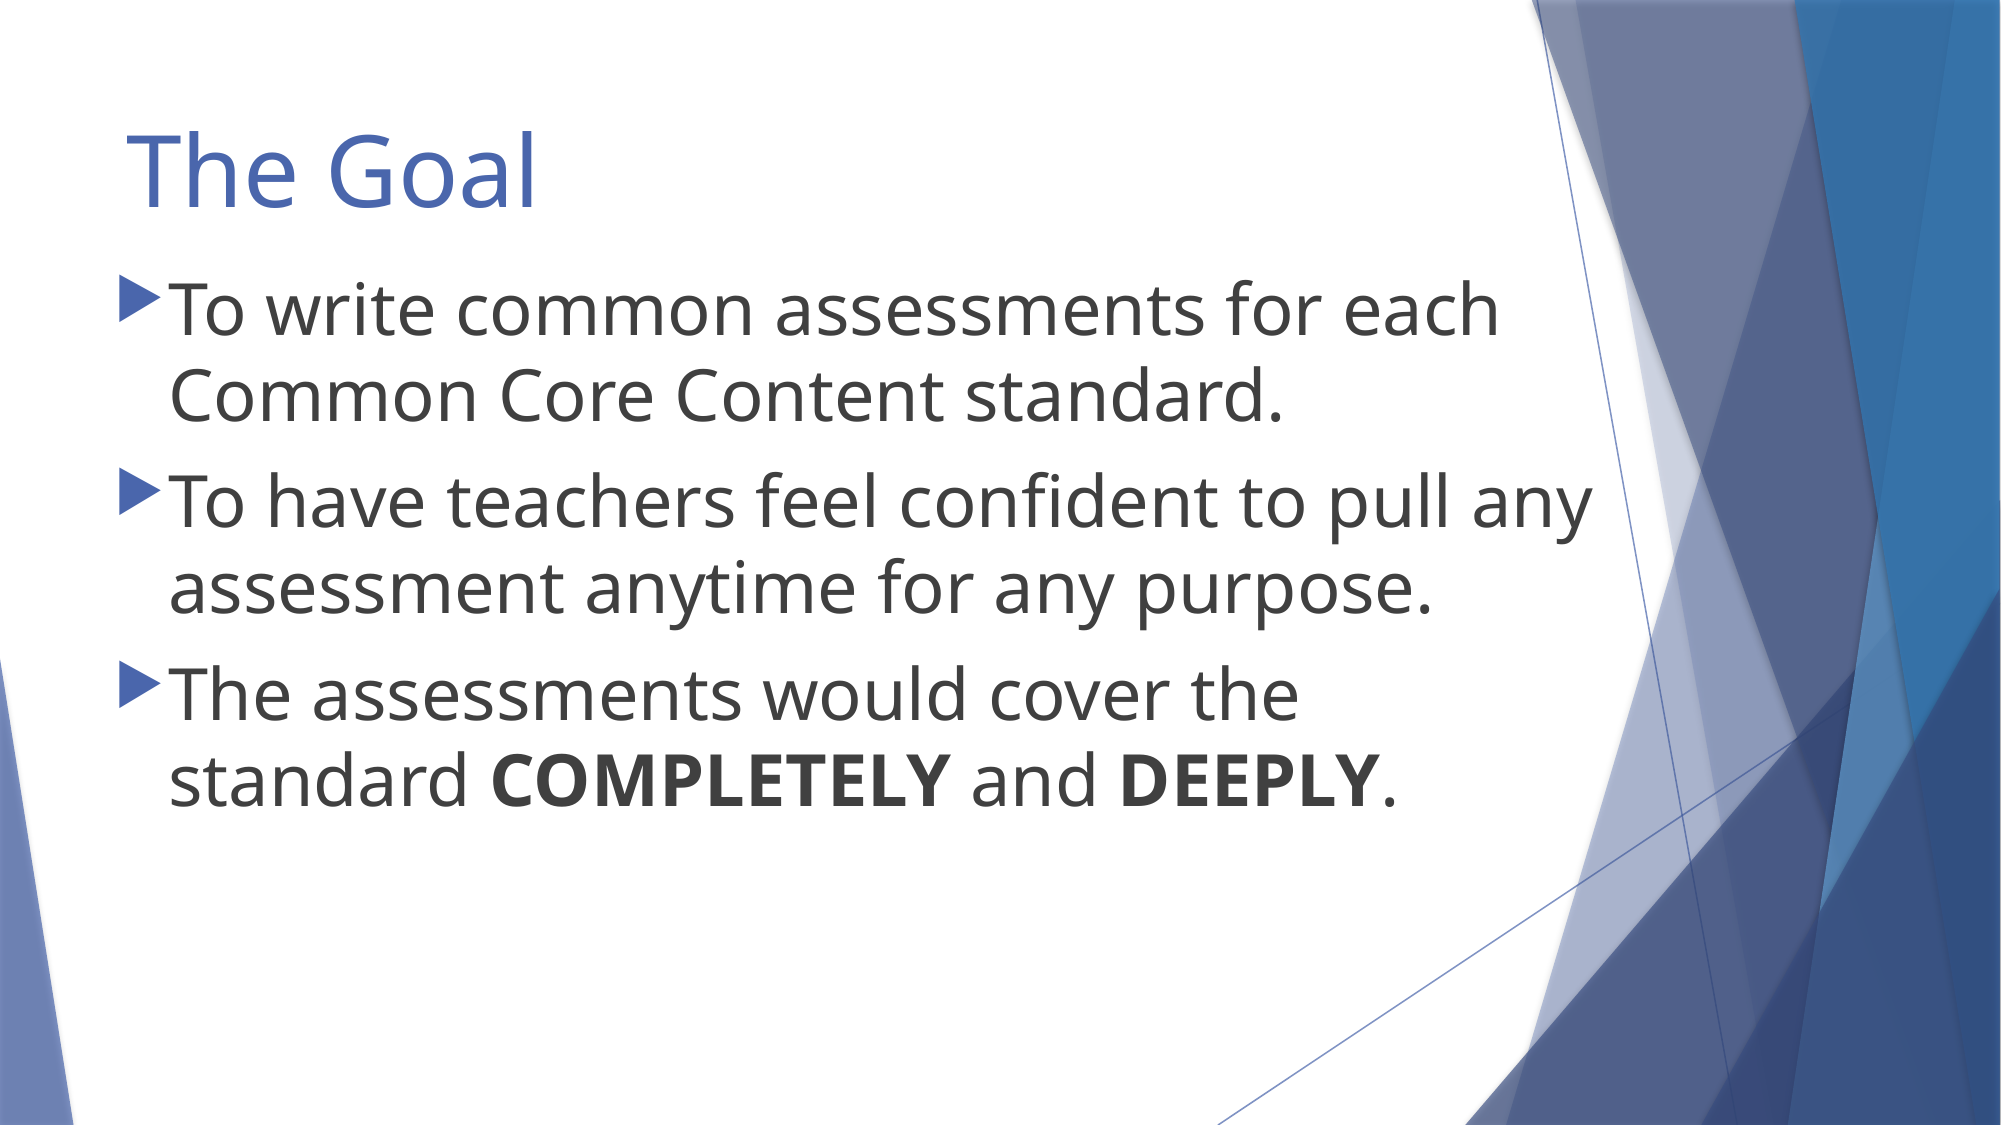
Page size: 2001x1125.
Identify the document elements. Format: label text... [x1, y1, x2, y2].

title The Goal [111, 99, 1522, 255]
list To write common assessments for each Common Core Content standard. To have teachers feel confident to pull any assessment anytime for any purpose. The assessments would cover the standard COMPLETELY and DEEPLY. [99, 255, 1628, 893]
